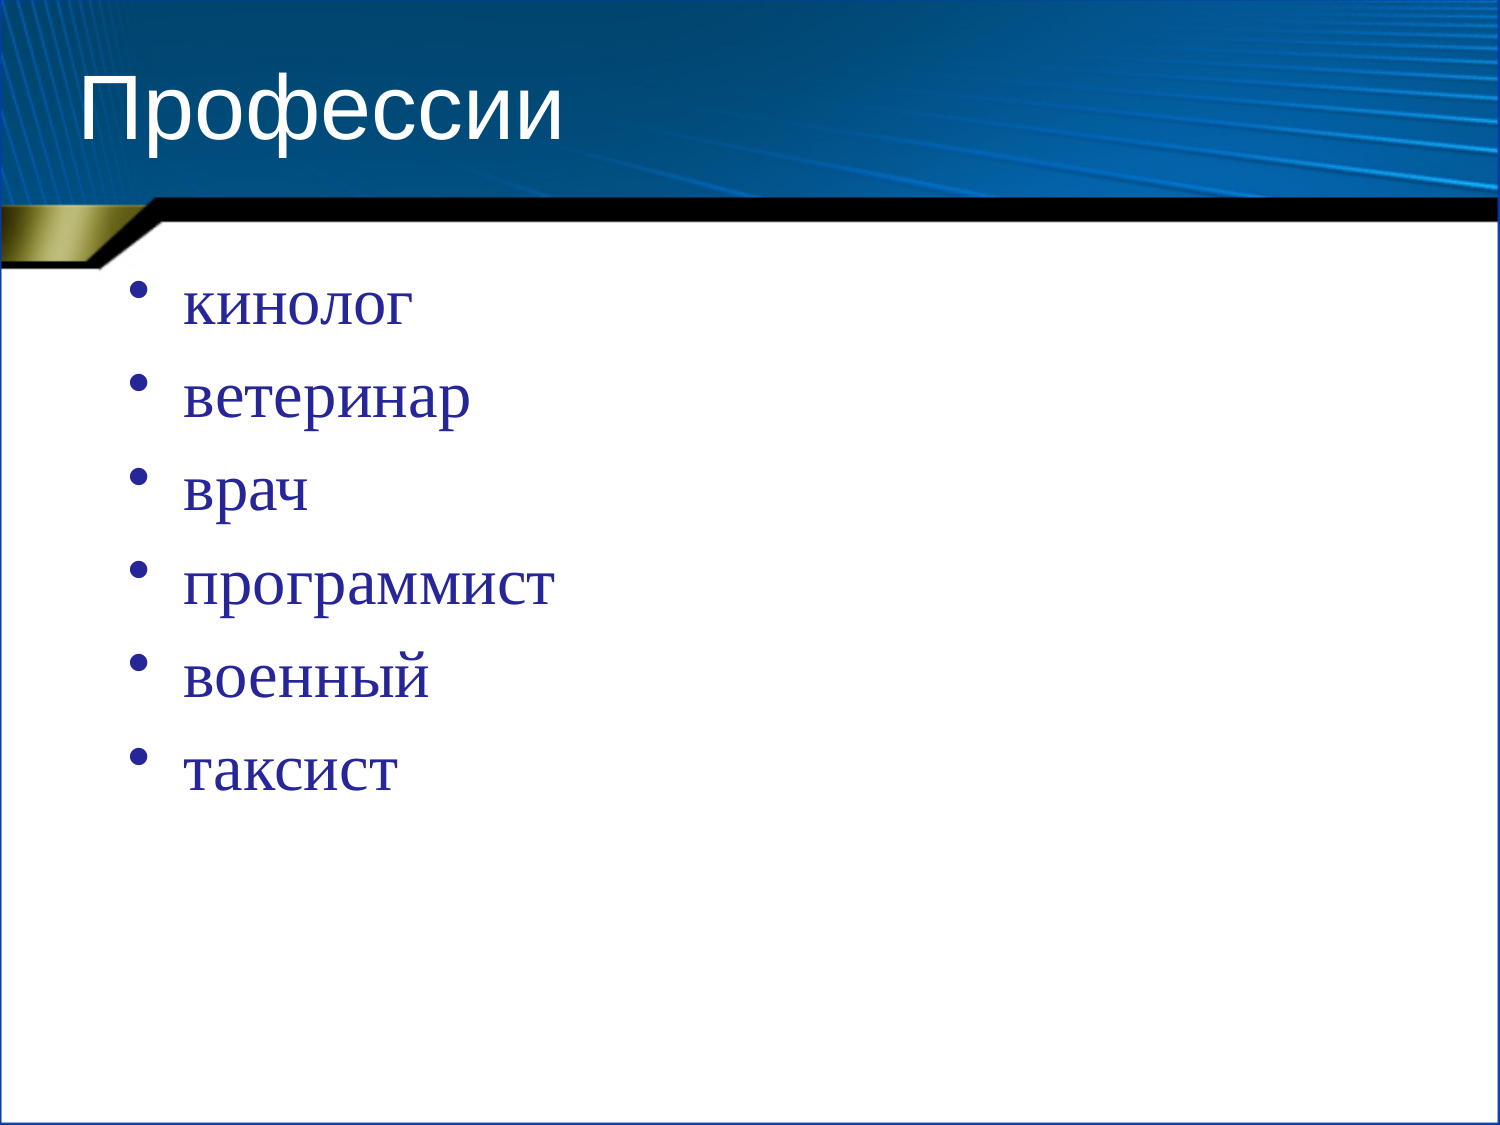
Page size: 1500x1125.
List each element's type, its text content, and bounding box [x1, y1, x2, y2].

title Профессии [62, 0, 1450, 206]
list кинолог ветеринар врач программист военный таксист [112, 249, 1450, 1075]
picture [0, 0, 1500, 1125]
